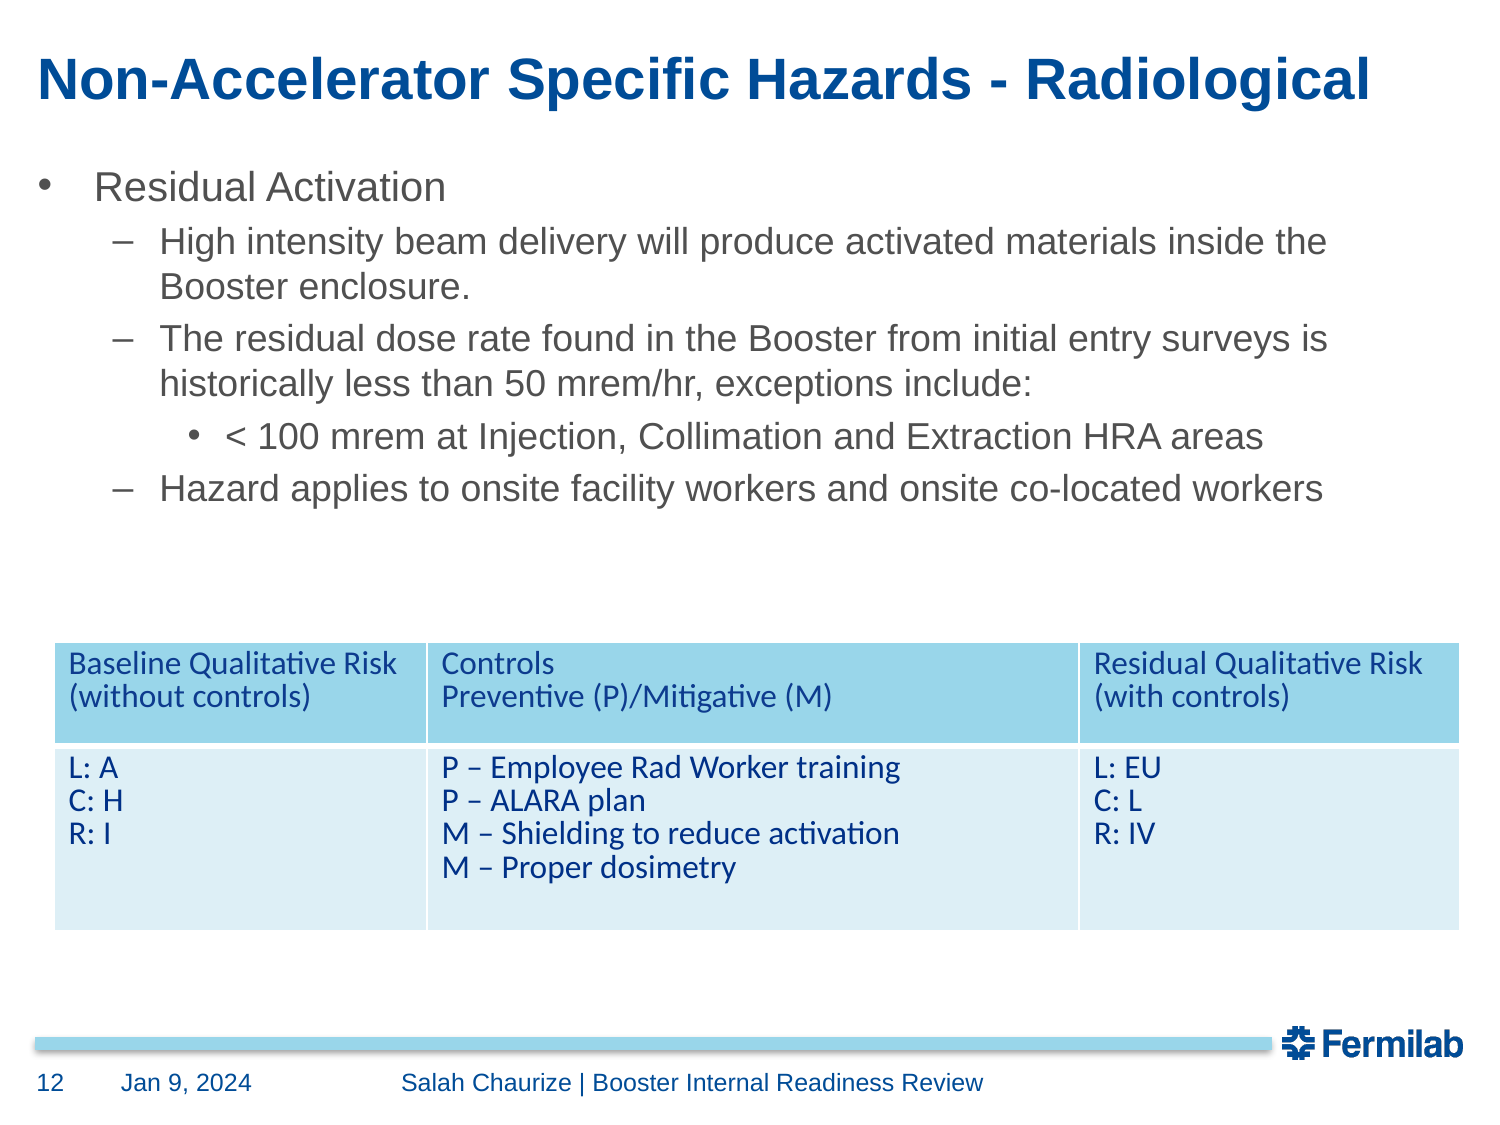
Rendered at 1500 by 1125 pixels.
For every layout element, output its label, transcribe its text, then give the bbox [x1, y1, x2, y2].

slide_number 12 [36, 1066, 105, 1106]
picture [1282, 1026, 1463, 1060]
footer Salah Chaurize | Booster Internal Readiness Review [251, 1066, 1279, 1107]
table_cell L: EU C: L R: IV [1080, 749, 1459, 930]
table_cell L: A C: H R: I [55, 749, 426, 930]
title Non-Accelerator Specific Hazards - Radiological [37, 41, 1463, 112]
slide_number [120, 1066, 251, 1107]
table_header Residual Qualitative Risk (with controls) [1080, 643, 1459, 743]
table_header Baseline Qualitative Risk (without controls) [55, 643, 426, 743]
table_header Controls Preventive (P)/Mitigative (M) [428, 643, 1078, 743]
list Residual Activation High intensity beam delivery will produce activated materials inside the Booster enclosure. The residual dose rate found in the Booster from initial entry surveys is historically less than 50 mrem/hr, exceptions include: < 100 mrem at Injection, Collimation and Extraction HRA areas Hazard applies to onsite facility workers and onsite co-located workers [37, 159, 1461, 657]
table_cell P – Employee Rad Worker training P – ALARA plan M – Shielding to reduce activation M – Proper dosimetry [428, 749, 1078, 930]
